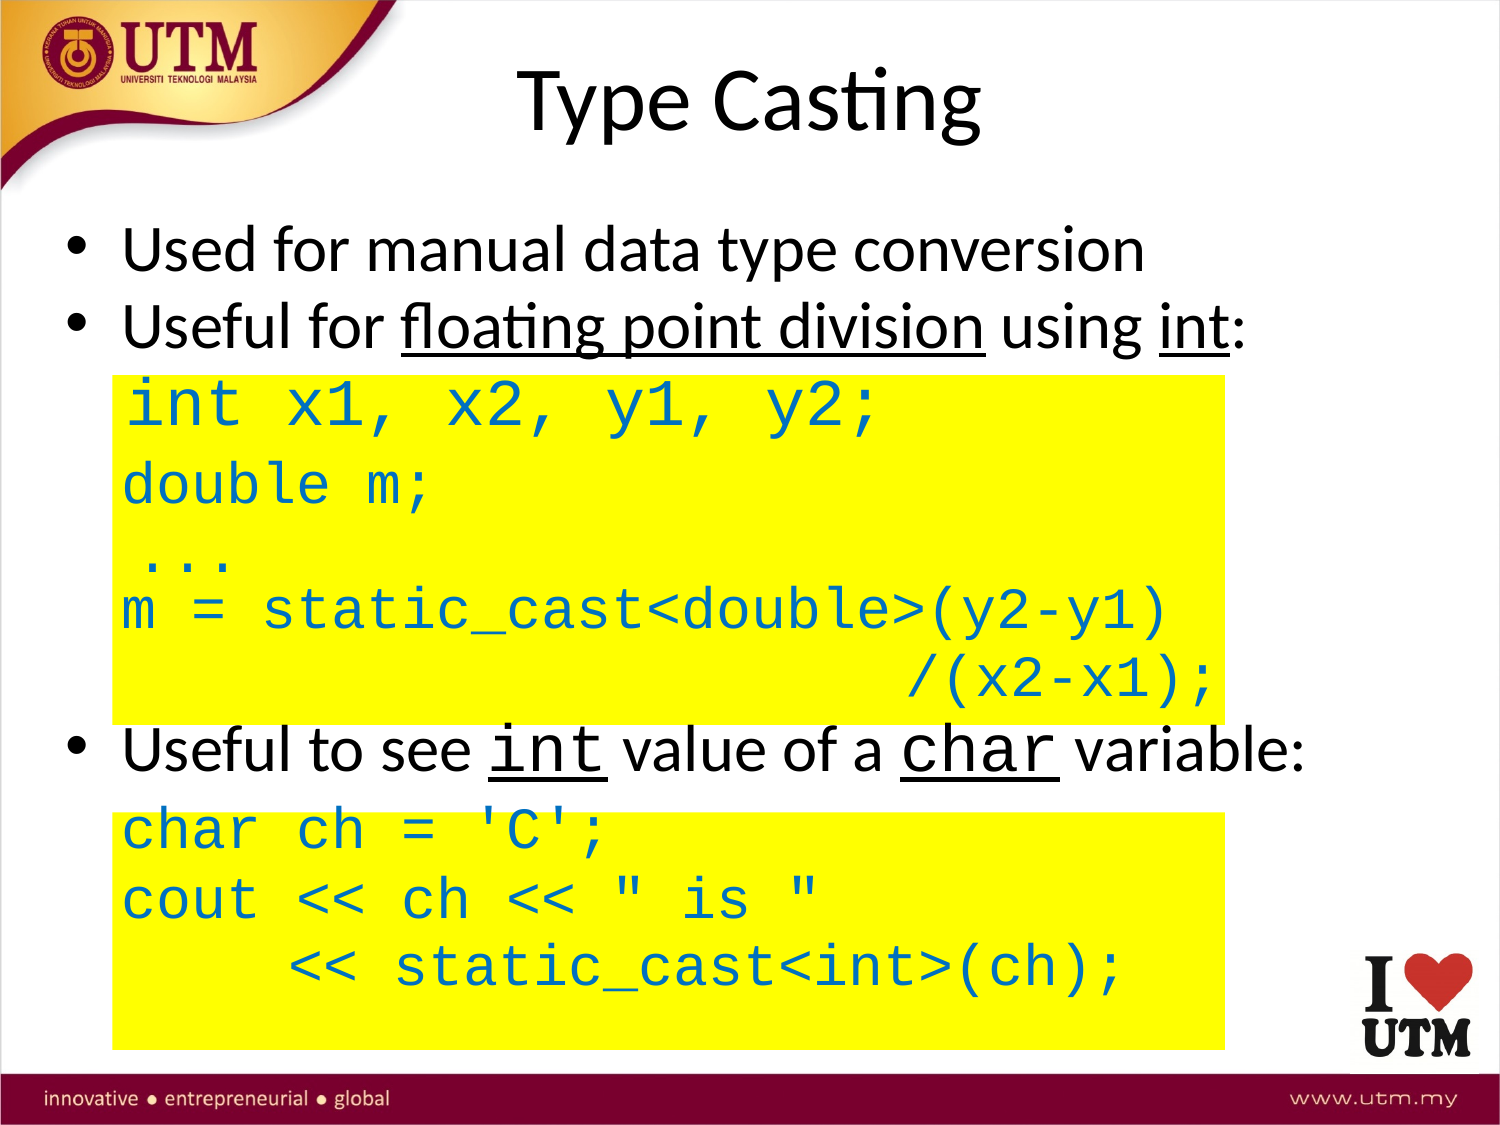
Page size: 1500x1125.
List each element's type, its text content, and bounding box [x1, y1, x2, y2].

list Used for manual data type conversion Useful for floating point division using int: int x1, x2, y1, y2; double m; ... m = static_cast<double>(y2-y1) /(x2-x1); Useful to see int value of a char variable: char ch = 'C'; cout << ch << " is " << static_cast<int>(ch); [50, 212, 1425, 1050]
title Type Casting [75, 0, 1425, 188]
picture [0, 0, 1500, 1125]
